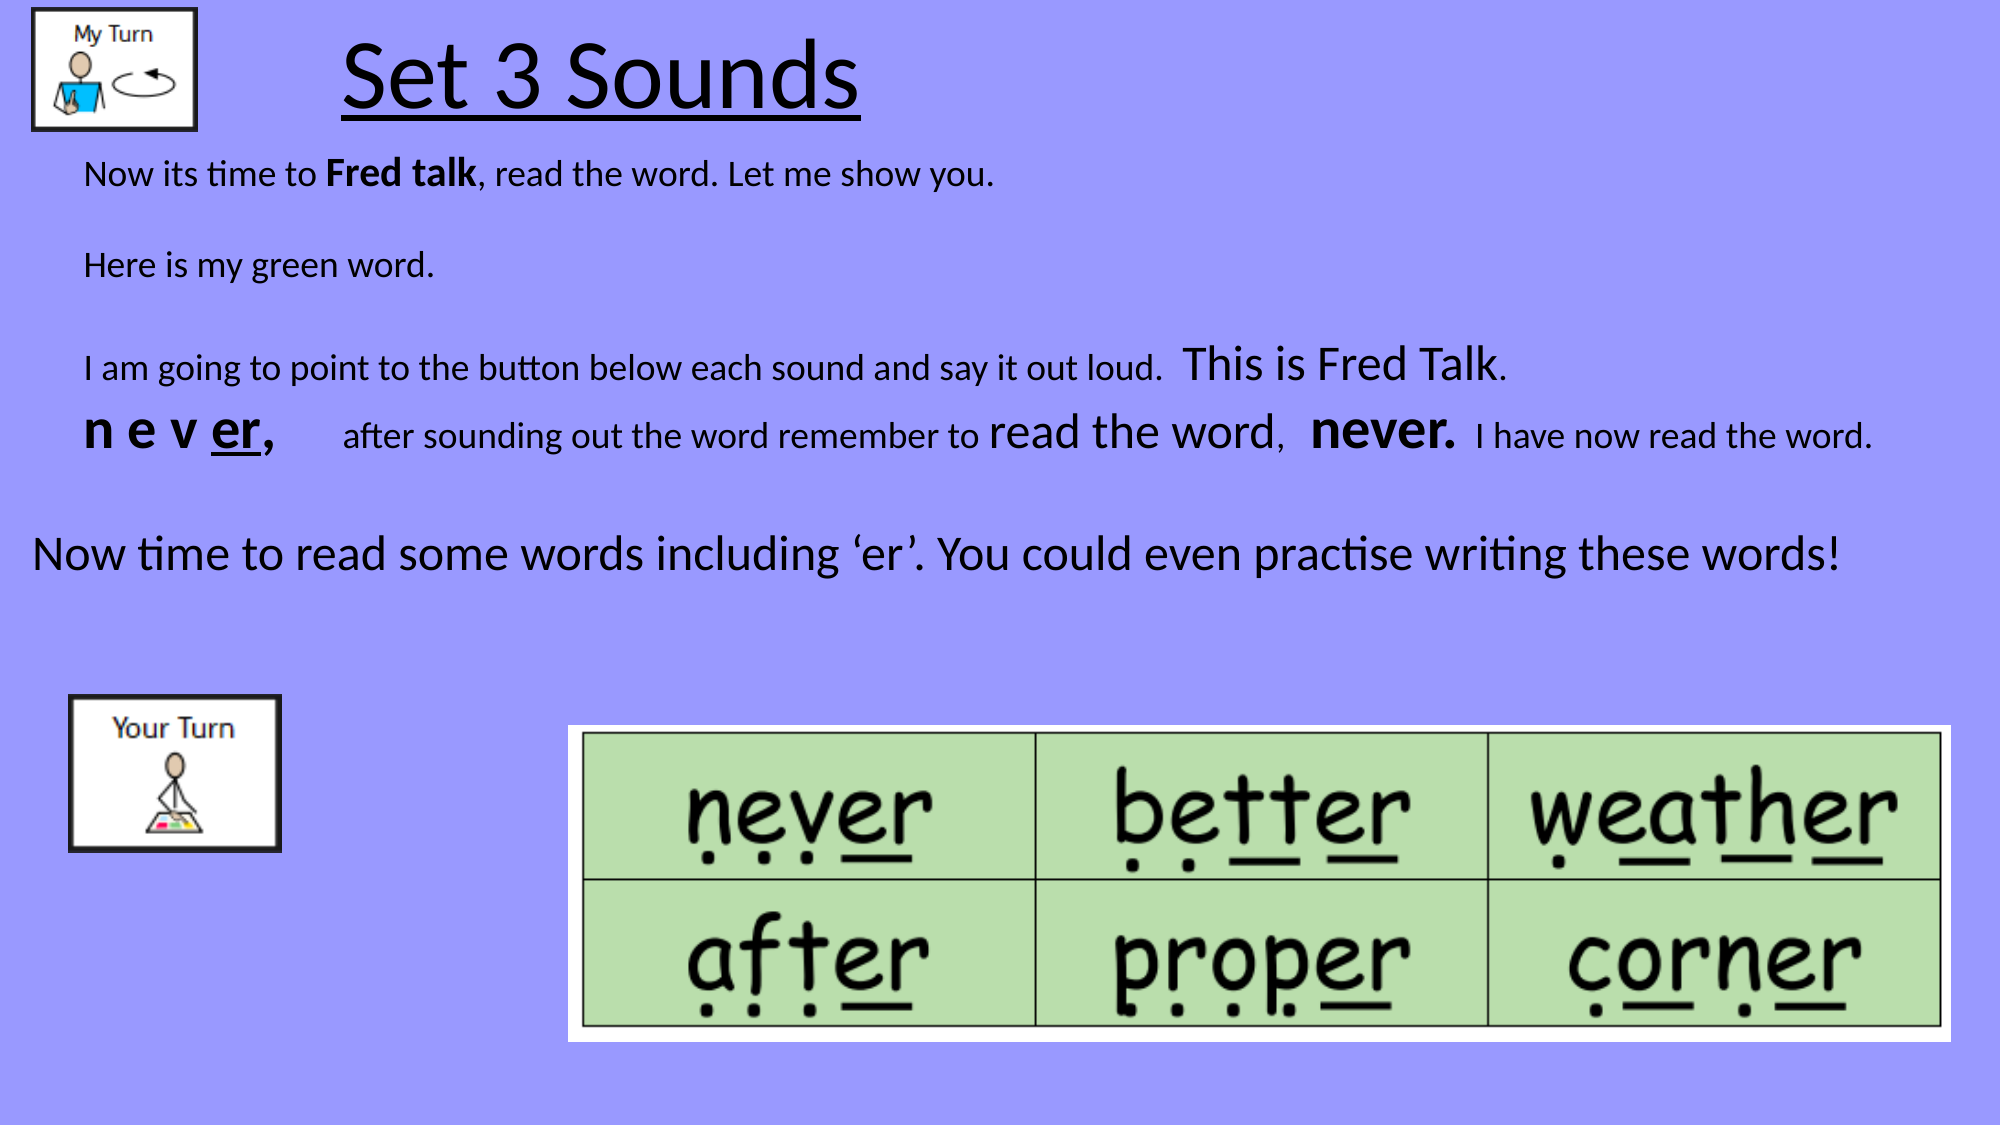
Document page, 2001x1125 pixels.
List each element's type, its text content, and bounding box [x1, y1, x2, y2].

text_box Set 3 Sounds [326, 1, 1129, 137]
text_box Now time to read some words including ‘er’. You could even practise writing these words! [17, 512, 2000, 588]
text_box Now its time to Fred talk, read the word. Let me show you. Here is my green word. I am going to point to the button below each sound and say it out loud. This is Fred Talk. n e v er, after sounding out the word remember to read the word, never. I have now read the word. [68, 137, 2000, 468]
picture [568, 725, 1951, 1042]
picture [68, 694, 282, 853]
picture [31, 7, 198, 132]
